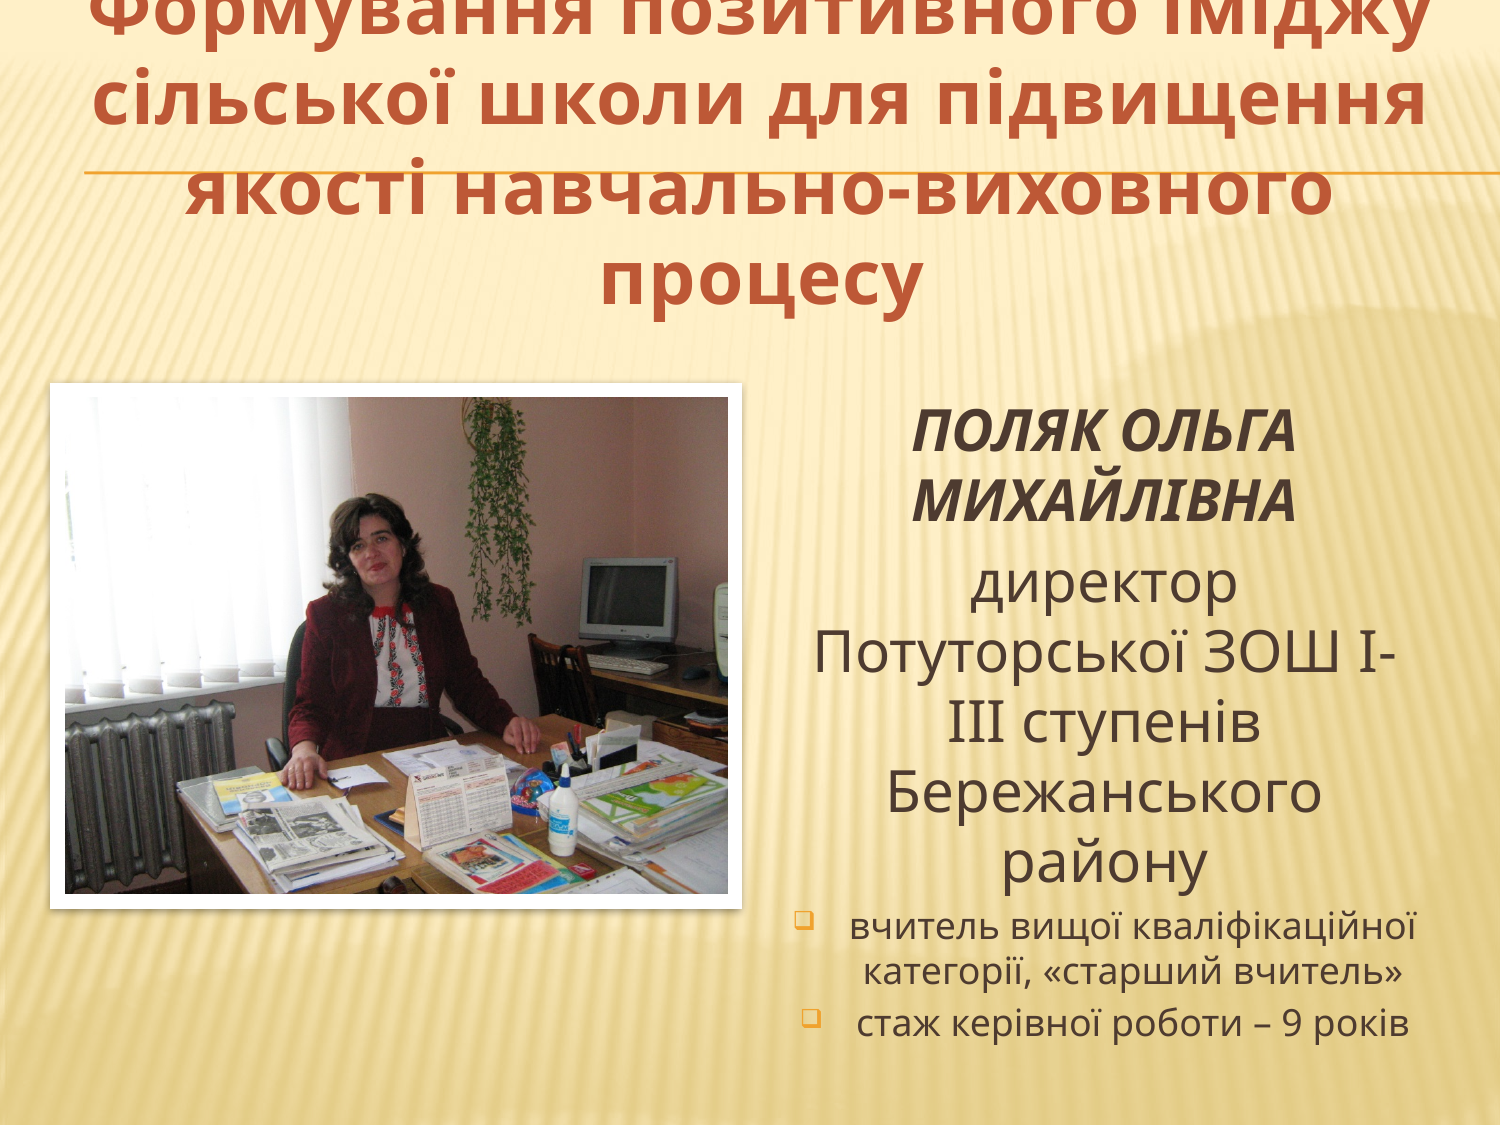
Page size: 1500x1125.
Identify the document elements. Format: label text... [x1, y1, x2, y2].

title Формування позитивного іміджу сільської школи для підвищення якості навчально-виховного процесу [49, 70, 1475, 209]
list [64, 396, 728, 895]
list ПОЛЯК ОЛЬГА МИХАЙЛІВНА директор Потуторської ЗОШ І-ІІІ ступенів Бережанського району вчитель вищої кваліфікаційної категорії, «старший вчитель» стаж керівної роботи – 9 років [773, 385, 1437, 1005]
